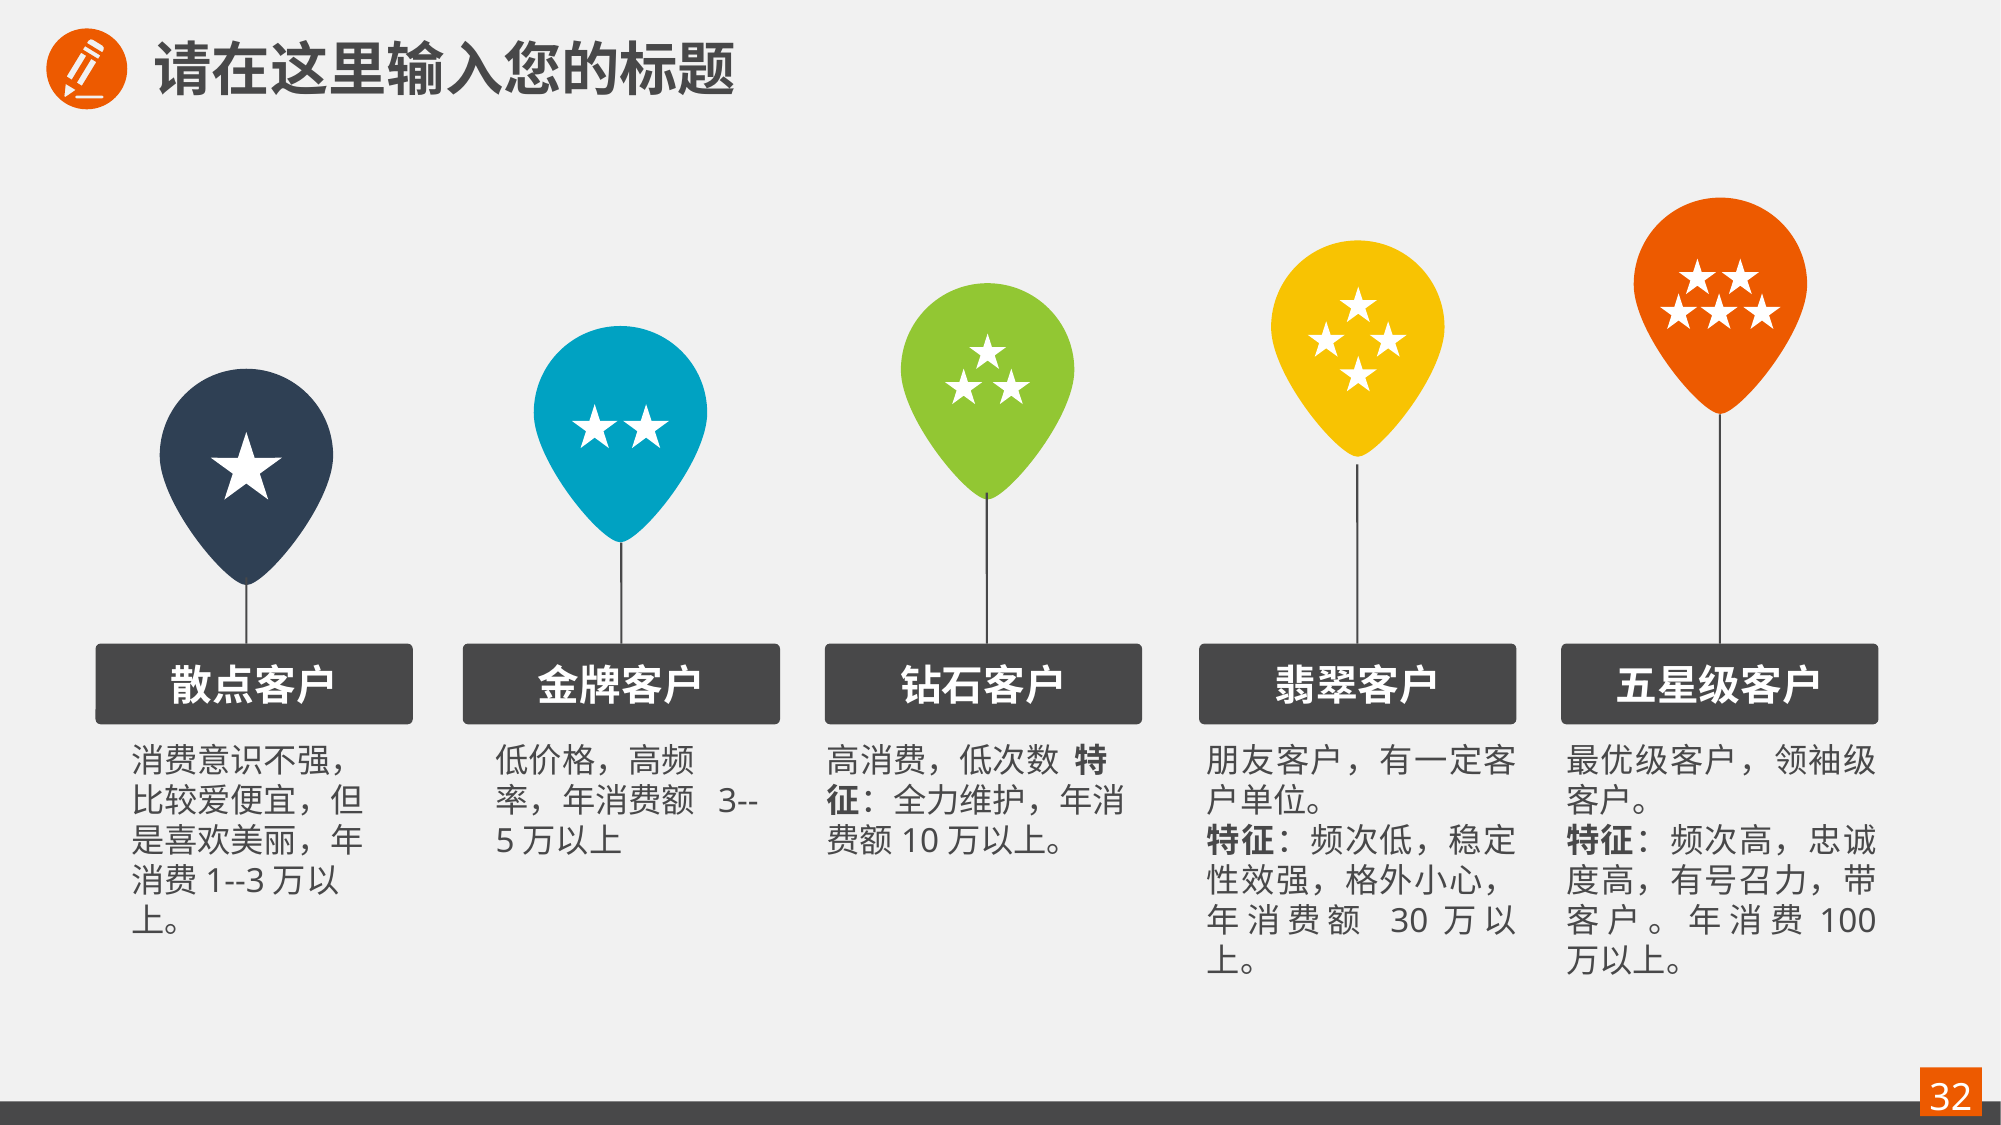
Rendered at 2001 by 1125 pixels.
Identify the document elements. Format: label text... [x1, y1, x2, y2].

text_box [900, 283, 1075, 500]
text_box [824, 643, 1143, 725]
text_box [1633, 197, 1808, 414]
text_box [1307, 321, 1345, 357]
text_box [1561, 643, 1879, 725]
text_box 钻石客户 [843, 651, 1124, 716]
text_box [623, 404, 670, 449]
text_box 金牌客户 [480, 651, 762, 716]
text_box [210, 431, 282, 500]
text_box [969, 333, 1007, 369]
text_box [1369, 321, 1407, 357]
text_box [1339, 286, 1377, 323]
text_box [462, 643, 781, 725]
text_box [1271, 240, 1445, 457]
text_box [992, 368, 1030, 405]
text_box [533, 325, 708, 543]
text_box [95, 643, 413, 725]
text_box 翡翠客户 [1217, 651, 1499, 716]
text_box [945, 368, 983, 405]
text_box [1339, 355, 1377, 392]
text_box [1199, 643, 1517, 725]
text_box [1721, 258, 1759, 295]
text_box 五星级客户 [1579, 651, 1861, 716]
text_box 请在这里输入您的标题 [139, 24, 967, 110]
text_box 高消费，低次数 特征：全力维护，年消费额10万以上。 [811, 732, 1152, 867]
text_box [1660, 293, 1698, 329]
text_box 朋友客户，有一定客户单位。 特征：频次低，稳定性效强，格外小心，年消费额 30万以上。 [1192, 732, 1532, 987]
text_box 低价格，高频率，年消费额 3--5万以上 [480, 732, 774, 867]
text_box 消费意识不强，比较爱便宜，但是喜欢美丽，年消费1--3万以上。 [116, 732, 410, 947]
text_box [1700, 293, 1738, 329]
text_box [159, 368, 334, 585]
text_box [571, 404, 618, 449]
text_box 最优级客户，领袖级客户。 特征：频次高，忠诚度高，有号召力，带客户。年消费100 万以上。 [1551, 732, 1892, 987]
text_box 散点客户 [113, 651, 395, 716]
text_box [1678, 258, 1717, 295]
text_box [46, 28, 128, 110]
picture [0, 0, 2001, 1101]
text_box [1743, 293, 1781, 329]
